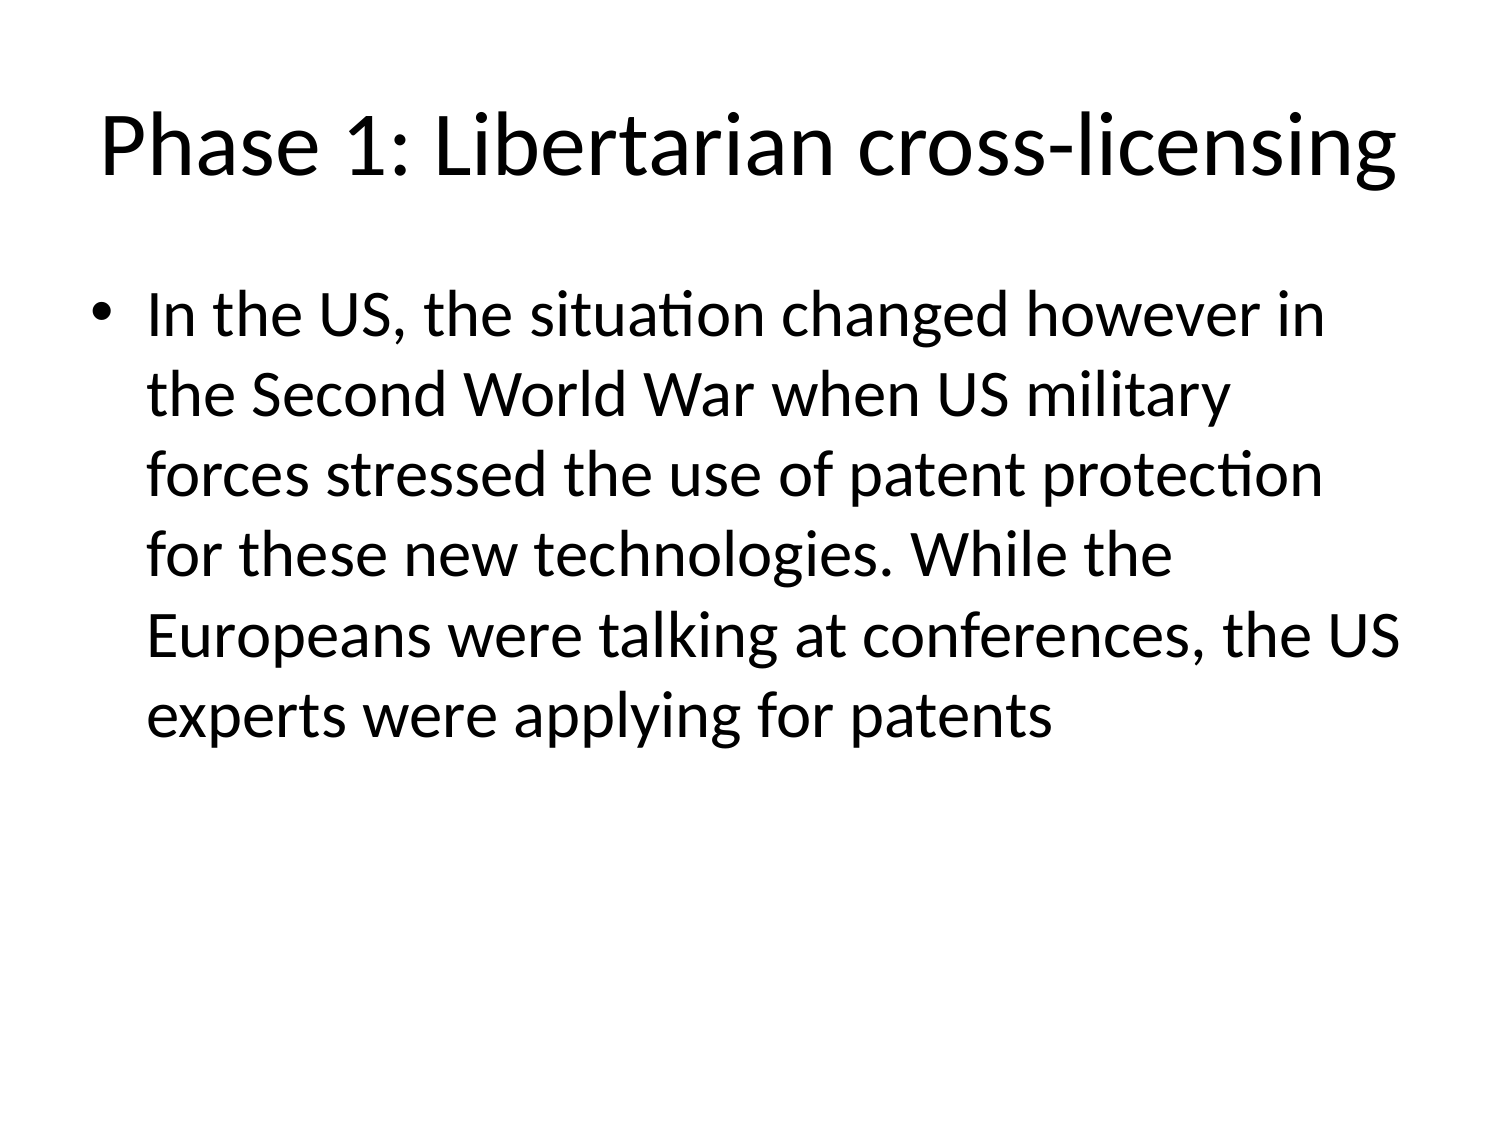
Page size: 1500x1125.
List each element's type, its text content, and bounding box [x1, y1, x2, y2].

list In the US, the situation changed however in the Second World War when US military forces stressed the use of patent protection for these new technologies. While the Europeans were talking at conferences, the US experts were applying for patents [75, 262, 1425, 1005]
title Phase 1: Libertarian cross-licensing [75, 45, 1425, 233]
